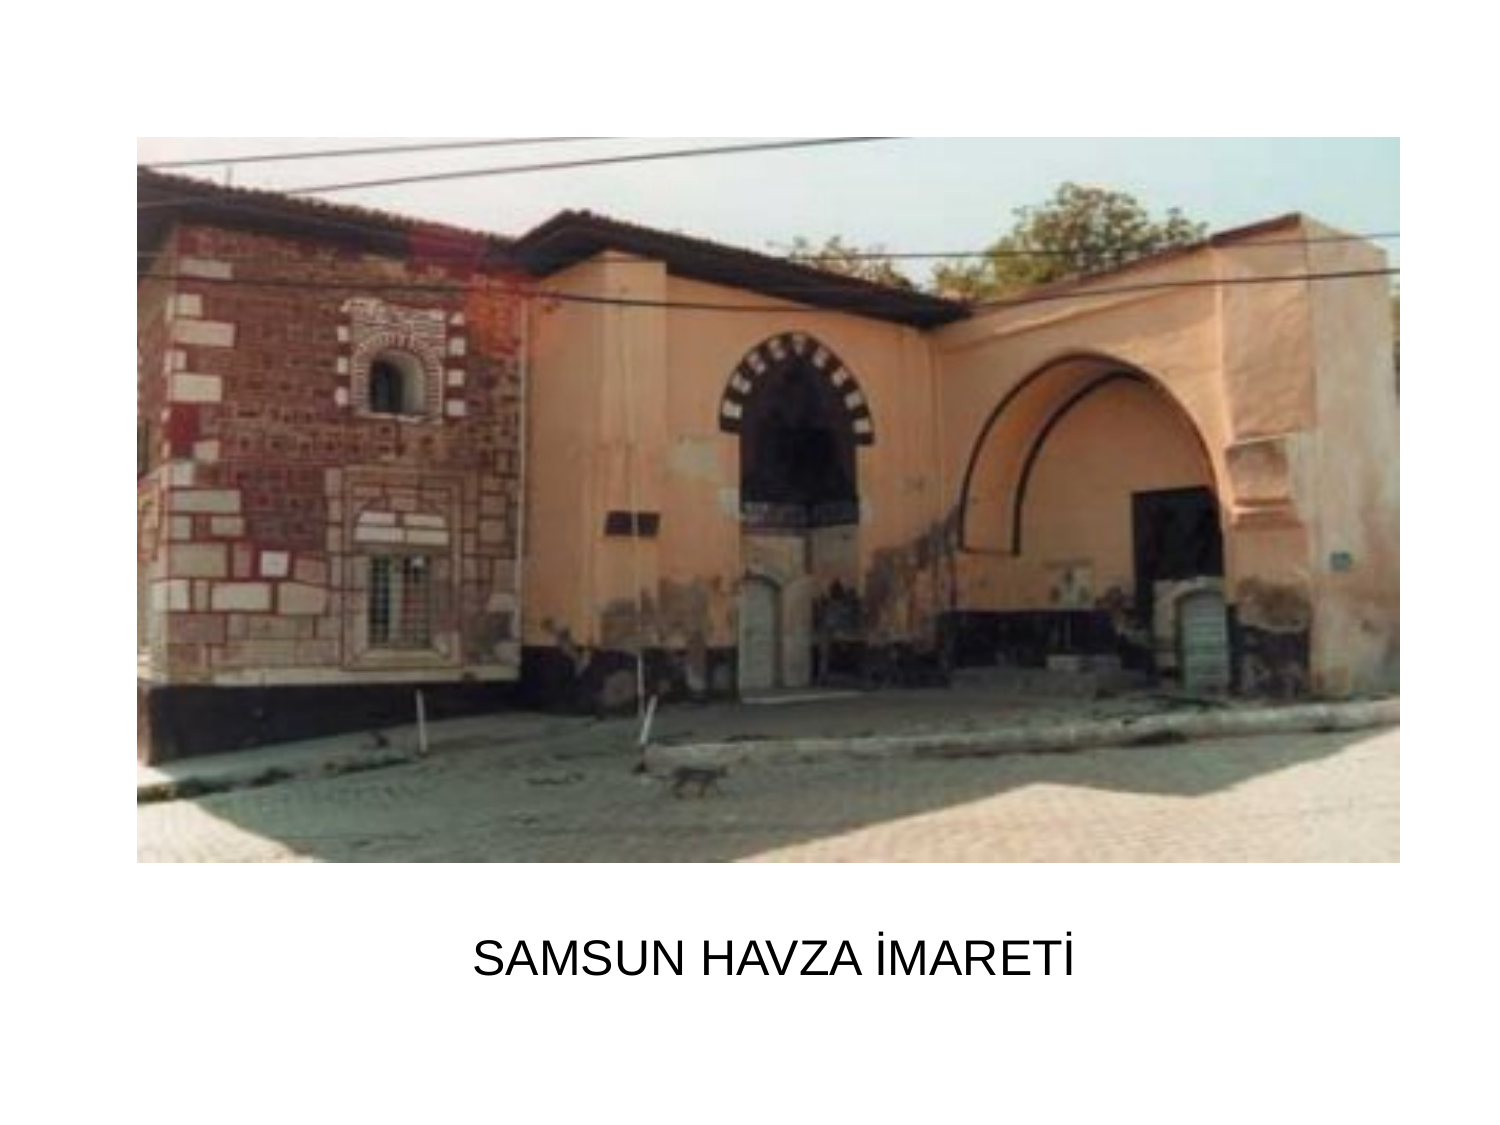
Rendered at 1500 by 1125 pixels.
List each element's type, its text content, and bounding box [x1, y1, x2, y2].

text_box SAMSUN HAVZA İMARETİ [212, 924, 1338, 985]
picture [137, 137, 1401, 863]
